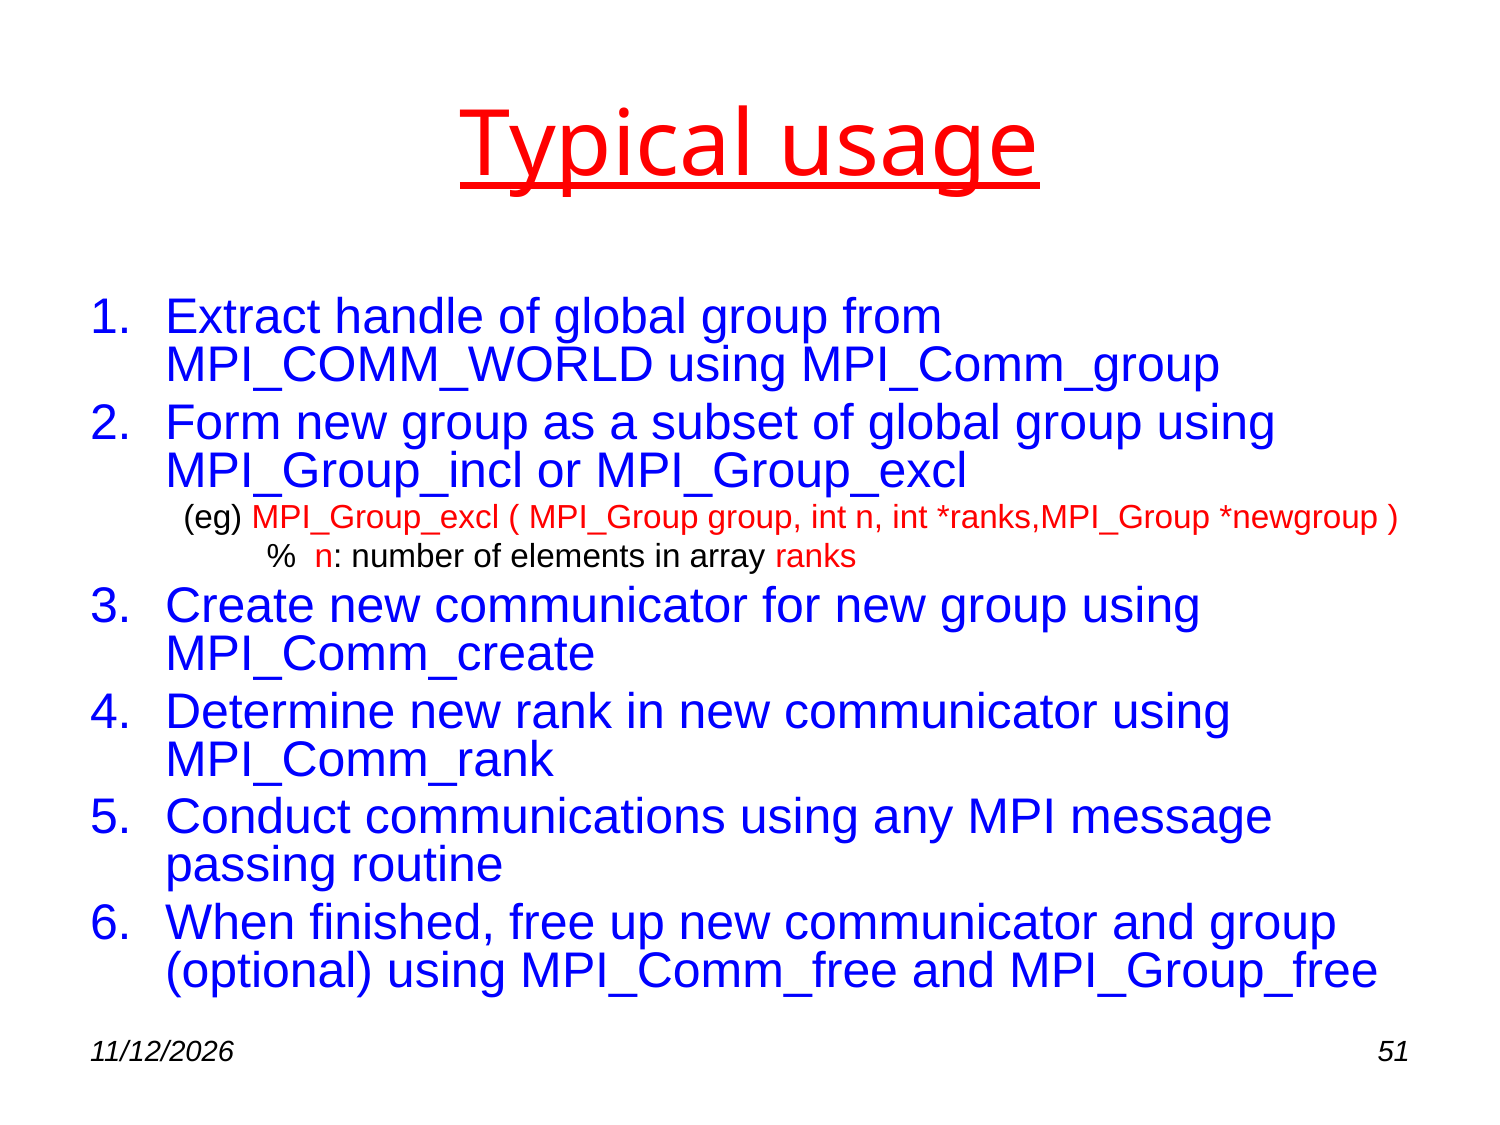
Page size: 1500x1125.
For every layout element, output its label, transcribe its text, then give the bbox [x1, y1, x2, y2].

list Extract handle of global group from MPI_COMM_WORLD using MPI_Comm_group Form new group as a subset of global group using MPI_Group_incl or MPI_Group_excl (eg) MPI_Group_excl ( MPI_Group group, int n, int *ranks,MPI_Group *newgroup ) % n: number of elements in array ranks Create new communicator for new group using MPI_Comm_create Determine new rank in new communicator using MPI_Comm_rank Conduct communications using any MPI message passing routine When finished, free up new communicator and group (optional) using MPI_Comm_free and MPI_Group_free [75, 287, 1425, 938]
title Typical usage [75, 45, 1425, 233]
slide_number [74, 1024, 426, 1103]
slide_number 51 [1074, 1024, 1426, 1103]
